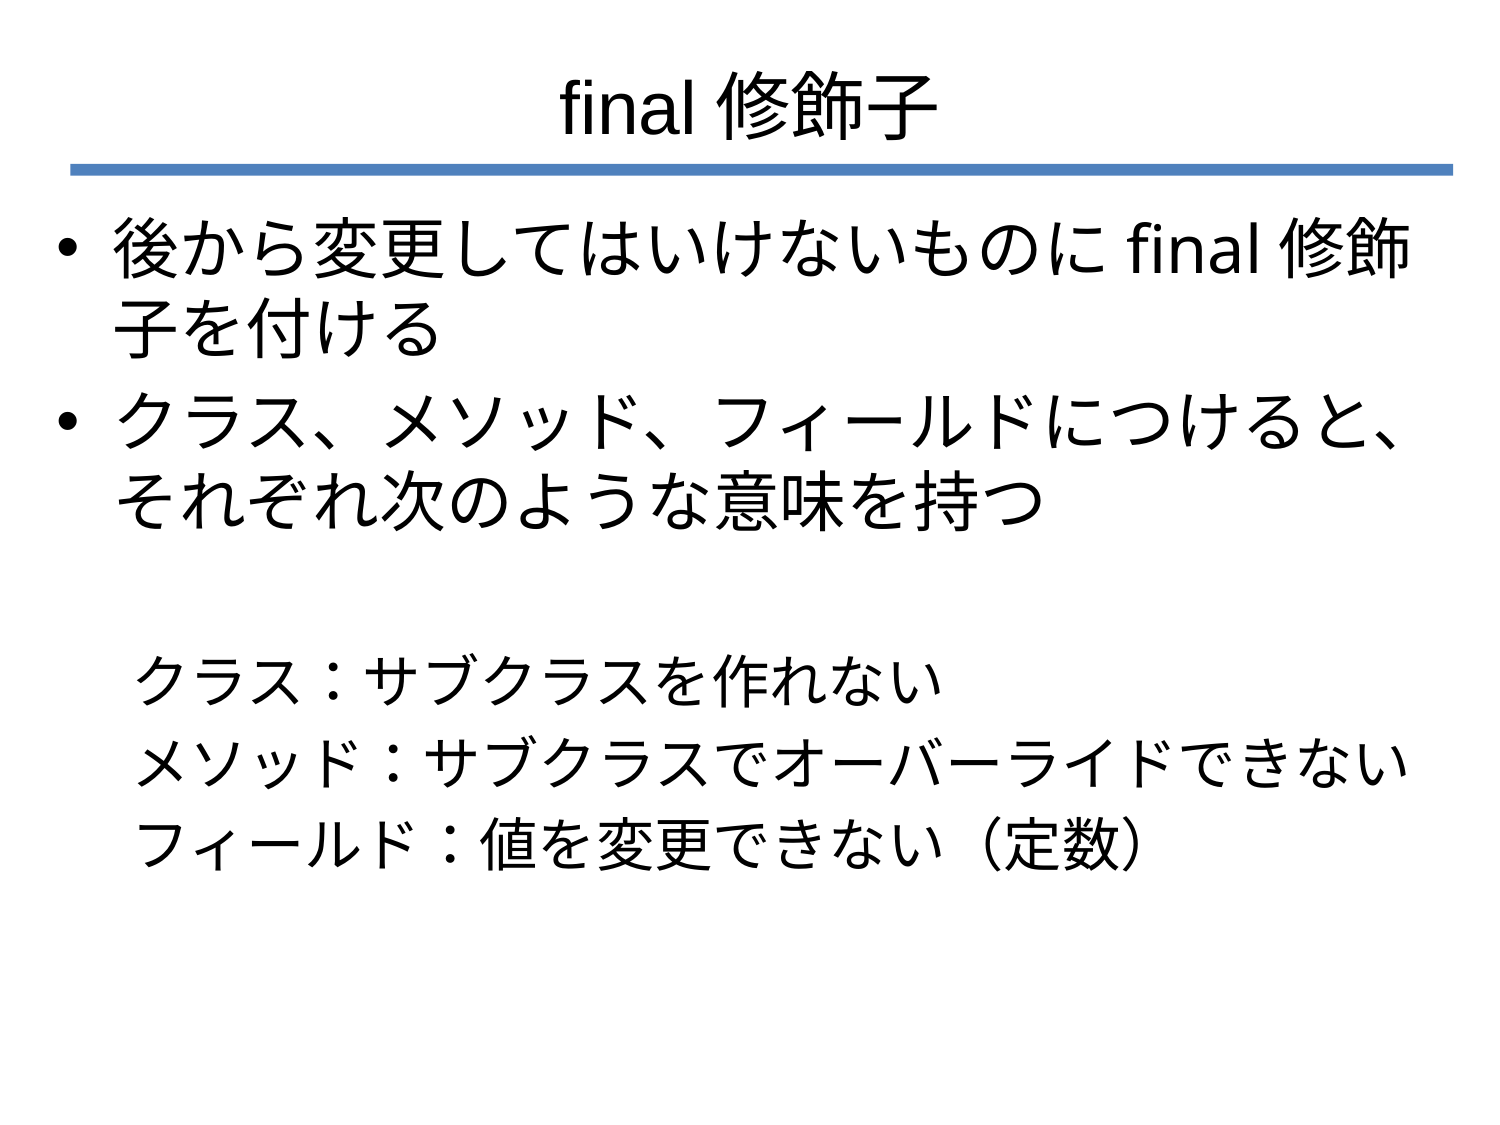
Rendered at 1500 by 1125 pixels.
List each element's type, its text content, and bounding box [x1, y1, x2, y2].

title final修飾子 [75, 45, 1425, 164]
list 後から変更してはいけないものにfinal修飾子を付ける クラス、メソッド、フィールドにつけると、それぞれ次のような意味を持つ クラス：サブクラスを作れない メソッド：サブクラスでオーバーライドできない フィールド：値を変更できない（定数） [41, 199, 1436, 1020]
